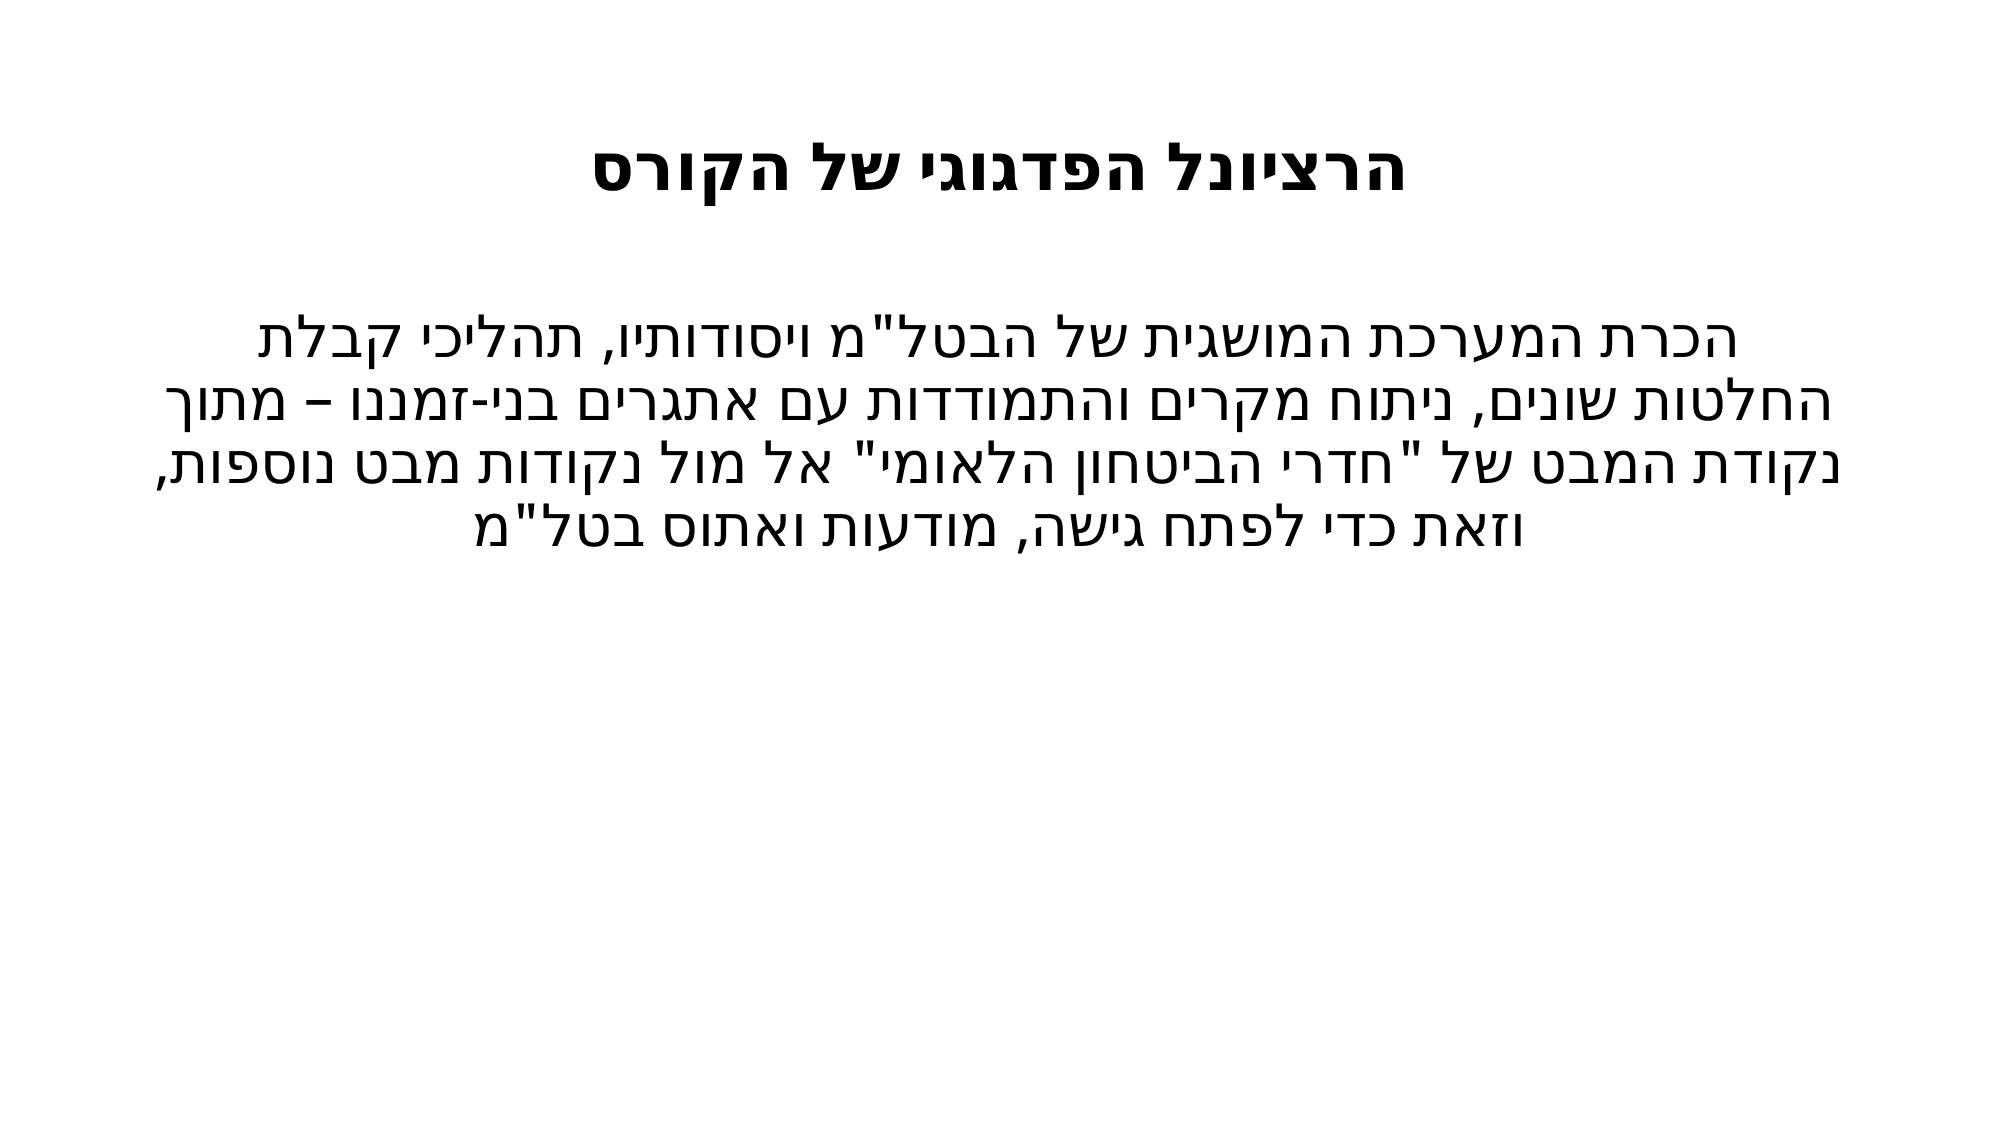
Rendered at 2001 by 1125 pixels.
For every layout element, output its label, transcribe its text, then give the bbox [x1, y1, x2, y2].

list הכרת המערכת המושגית של הבטל"מ ויסודותיו, תהליכי קבלת החלטות שונים, ניתוח מקרים והתמודדות עם אתגרים בני-זמננו – מתוך נקודת המבט של "חדרי הביטחון הלאומי" אל מול נקודות מבט נוספות, וזאת כדי לפתח גישה, מודעות ואתוס בטל"מ [137, 299, 1863, 1014]
title הרציונל הפדגוגי של הקורס [137, 59, 1863, 278]
